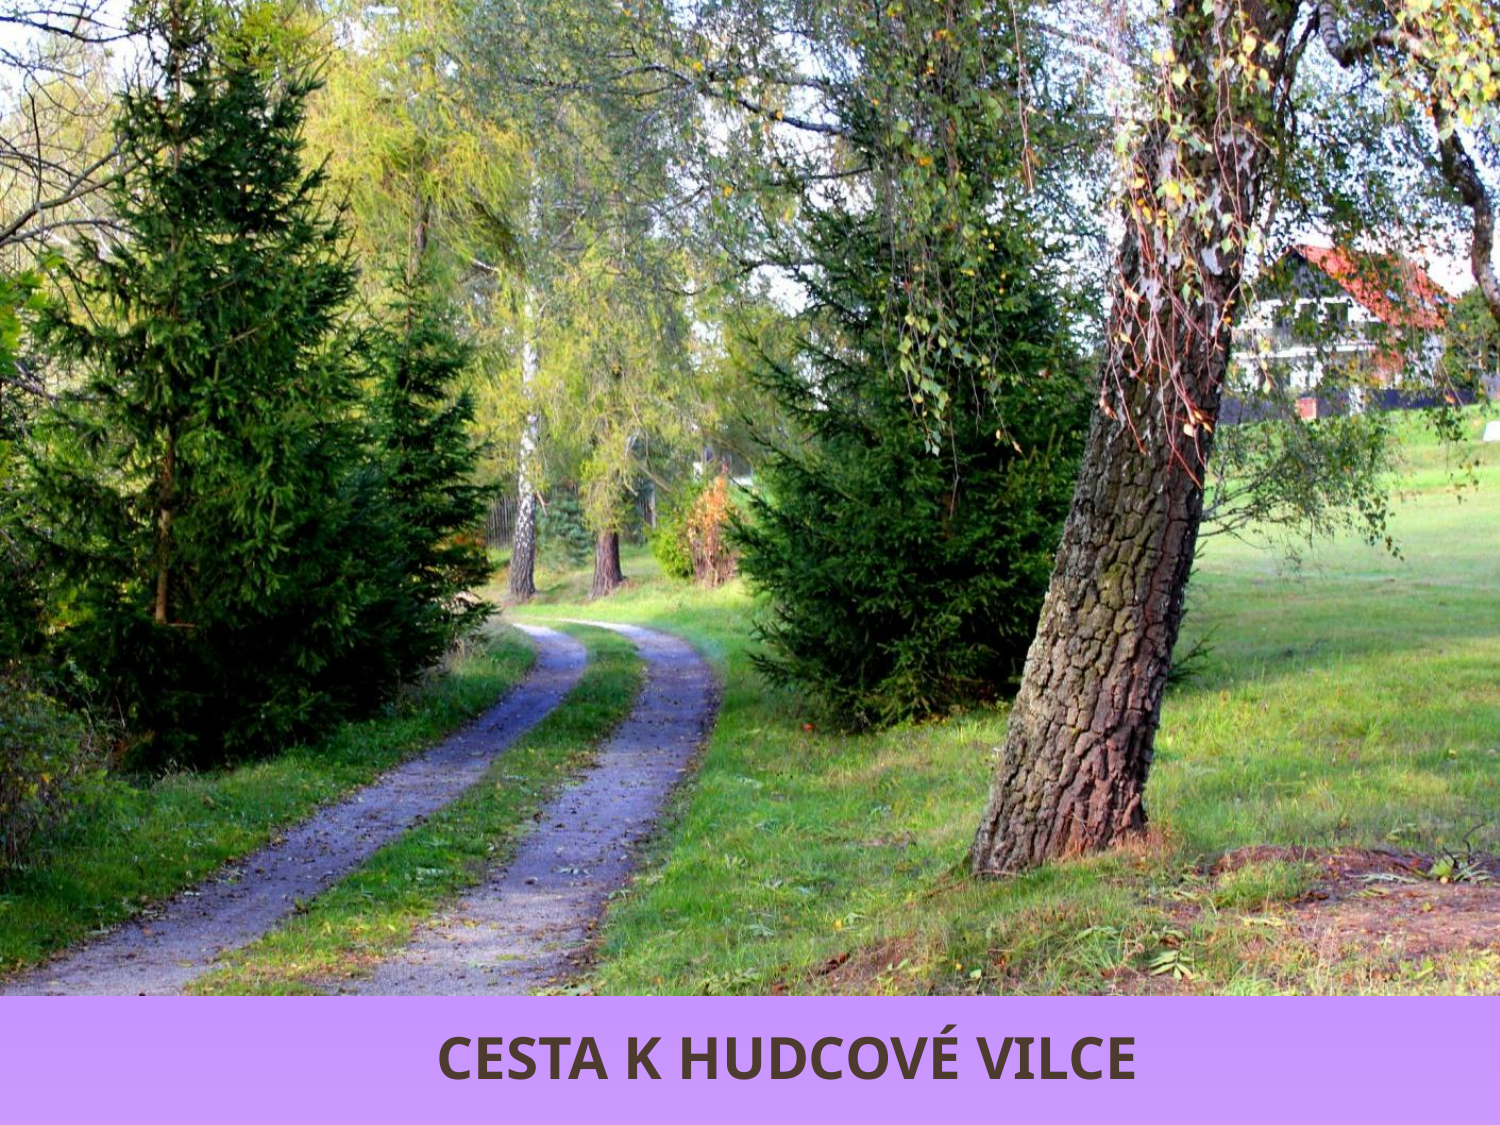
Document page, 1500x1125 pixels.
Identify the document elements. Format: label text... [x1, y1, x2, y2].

picture [0, 0, 1500, 997]
title Cesta k Hudcové vilce [75, 1014, 1500, 1125]
